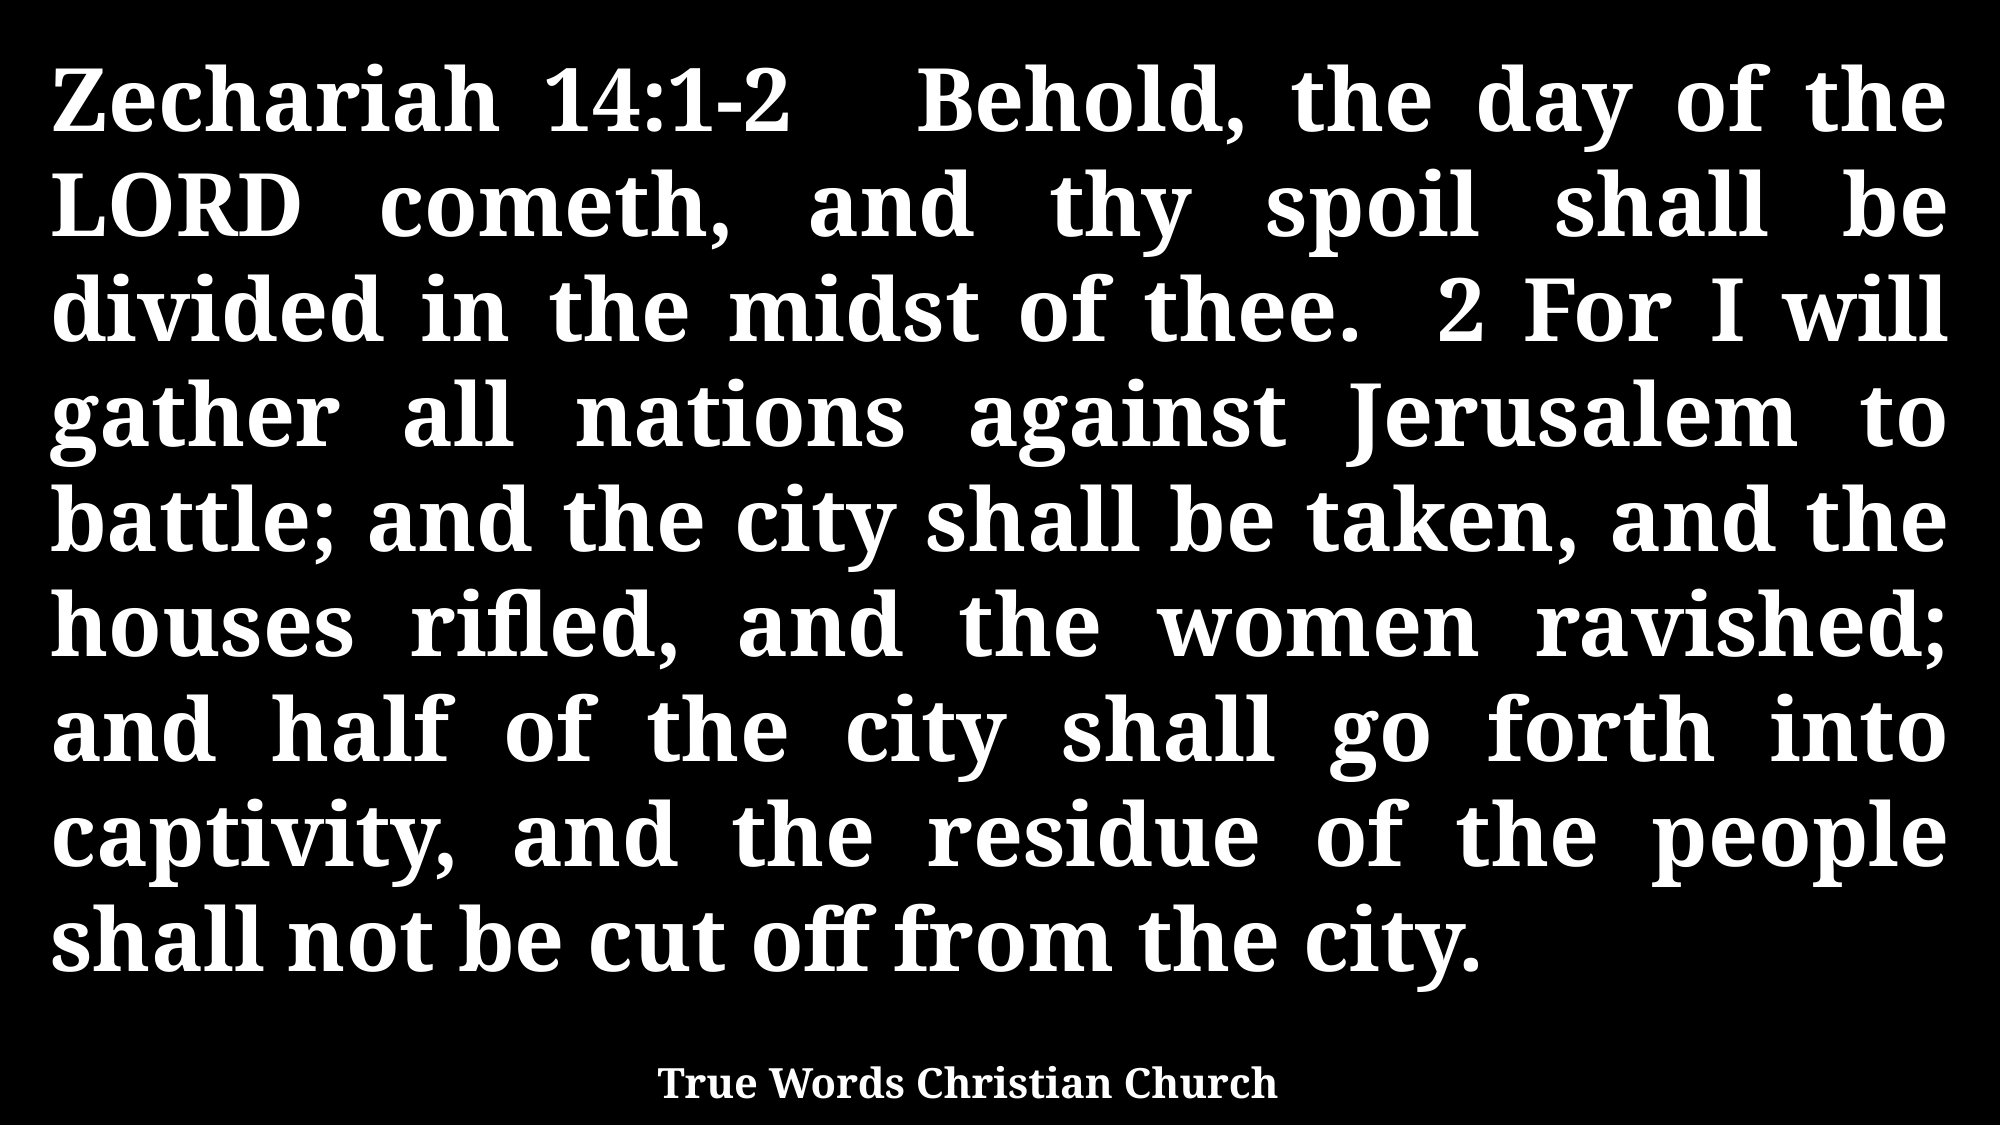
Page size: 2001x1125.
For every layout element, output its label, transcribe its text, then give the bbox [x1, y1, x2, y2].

text_box True Words Christian Church [642, 1049, 1294, 1114]
text_box Zechariah 14:1-2 Behold, the day of the LORD cometh, and thy spoil shall be divided in the midst of thee. 2 For I will gather all nations against Jerusalem to battle; and the city shall be taken, and the houses rifled, and the women ravished; and half of the city shall go forth into captivity, and the residue of the people shall not be cut off from the city. [35, 36, 1965, 997]
